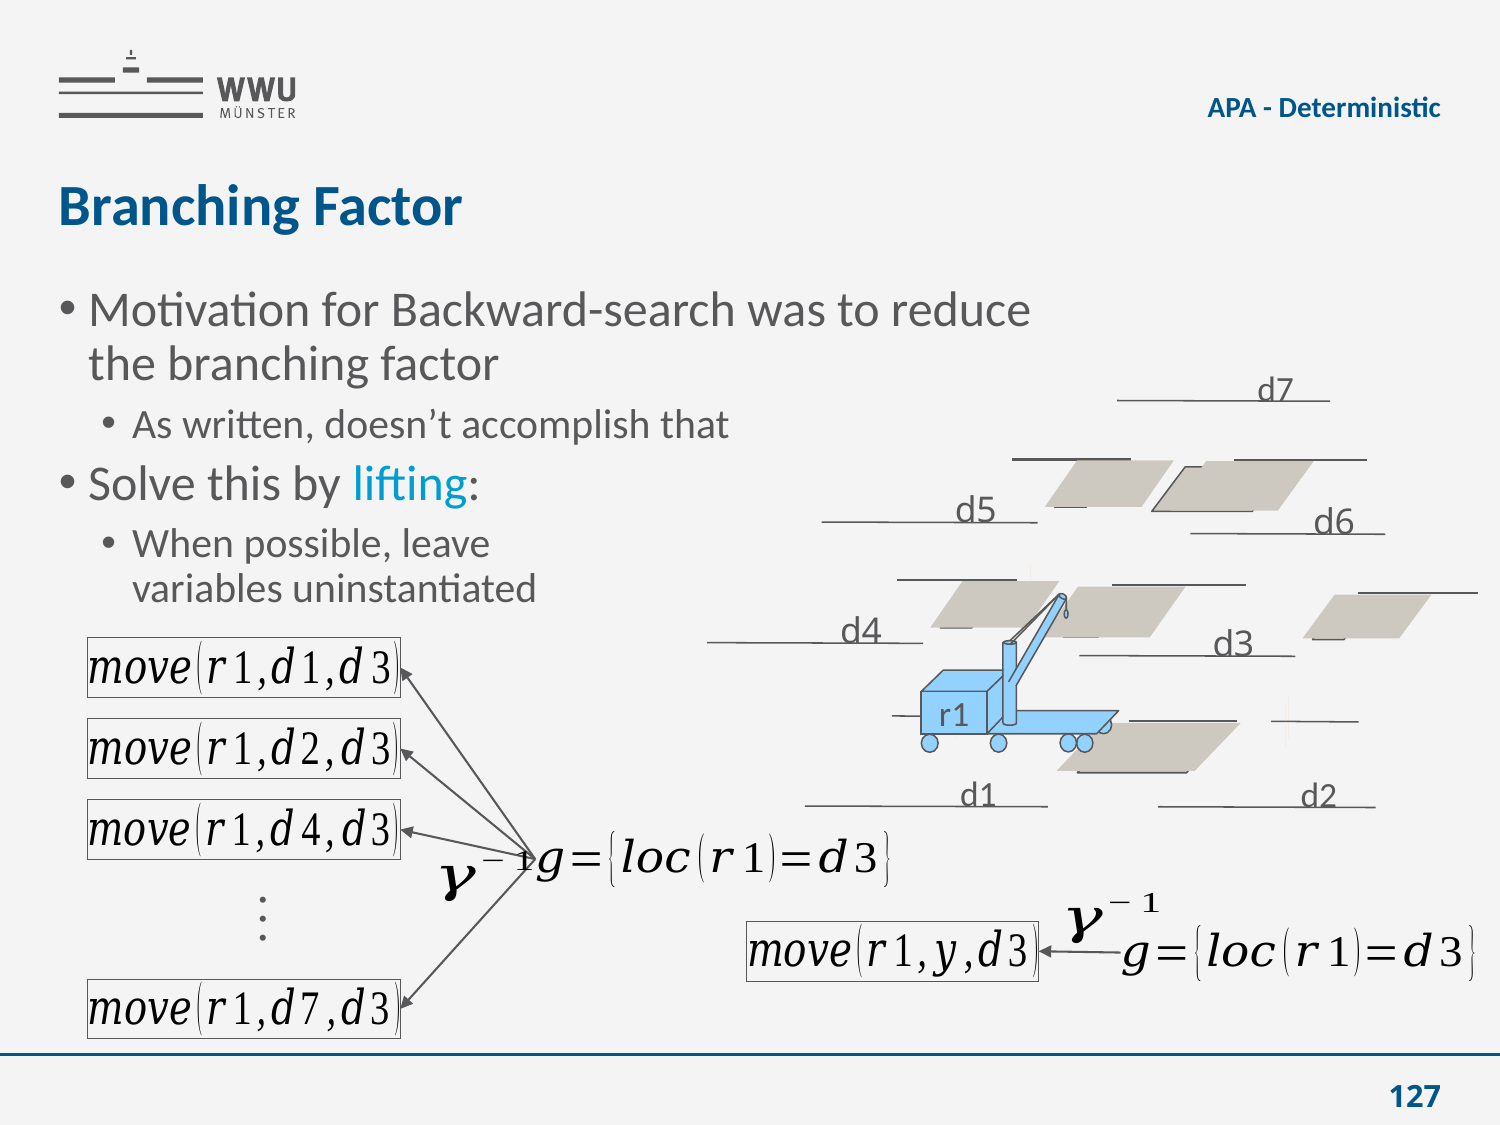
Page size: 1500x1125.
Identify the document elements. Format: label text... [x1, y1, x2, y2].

slide_number APA - Deterministic [590, 63, 1442, 123]
list Motivation for Backward-search was to reduce the branching factor As written, doesn’t accomplish that Solve this by lifting: When possible, leave variables uninstantiated [59, 283, 1442, 1036]
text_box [400, 860, 536, 1009]
text_box . . . [245, 881, 306, 959]
title Branching Factor [59, 167, 1442, 262]
slide_number 127 [1322, 1058, 1441, 1118]
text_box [706, 400, 1478, 808]
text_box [400, 667, 536, 860]
